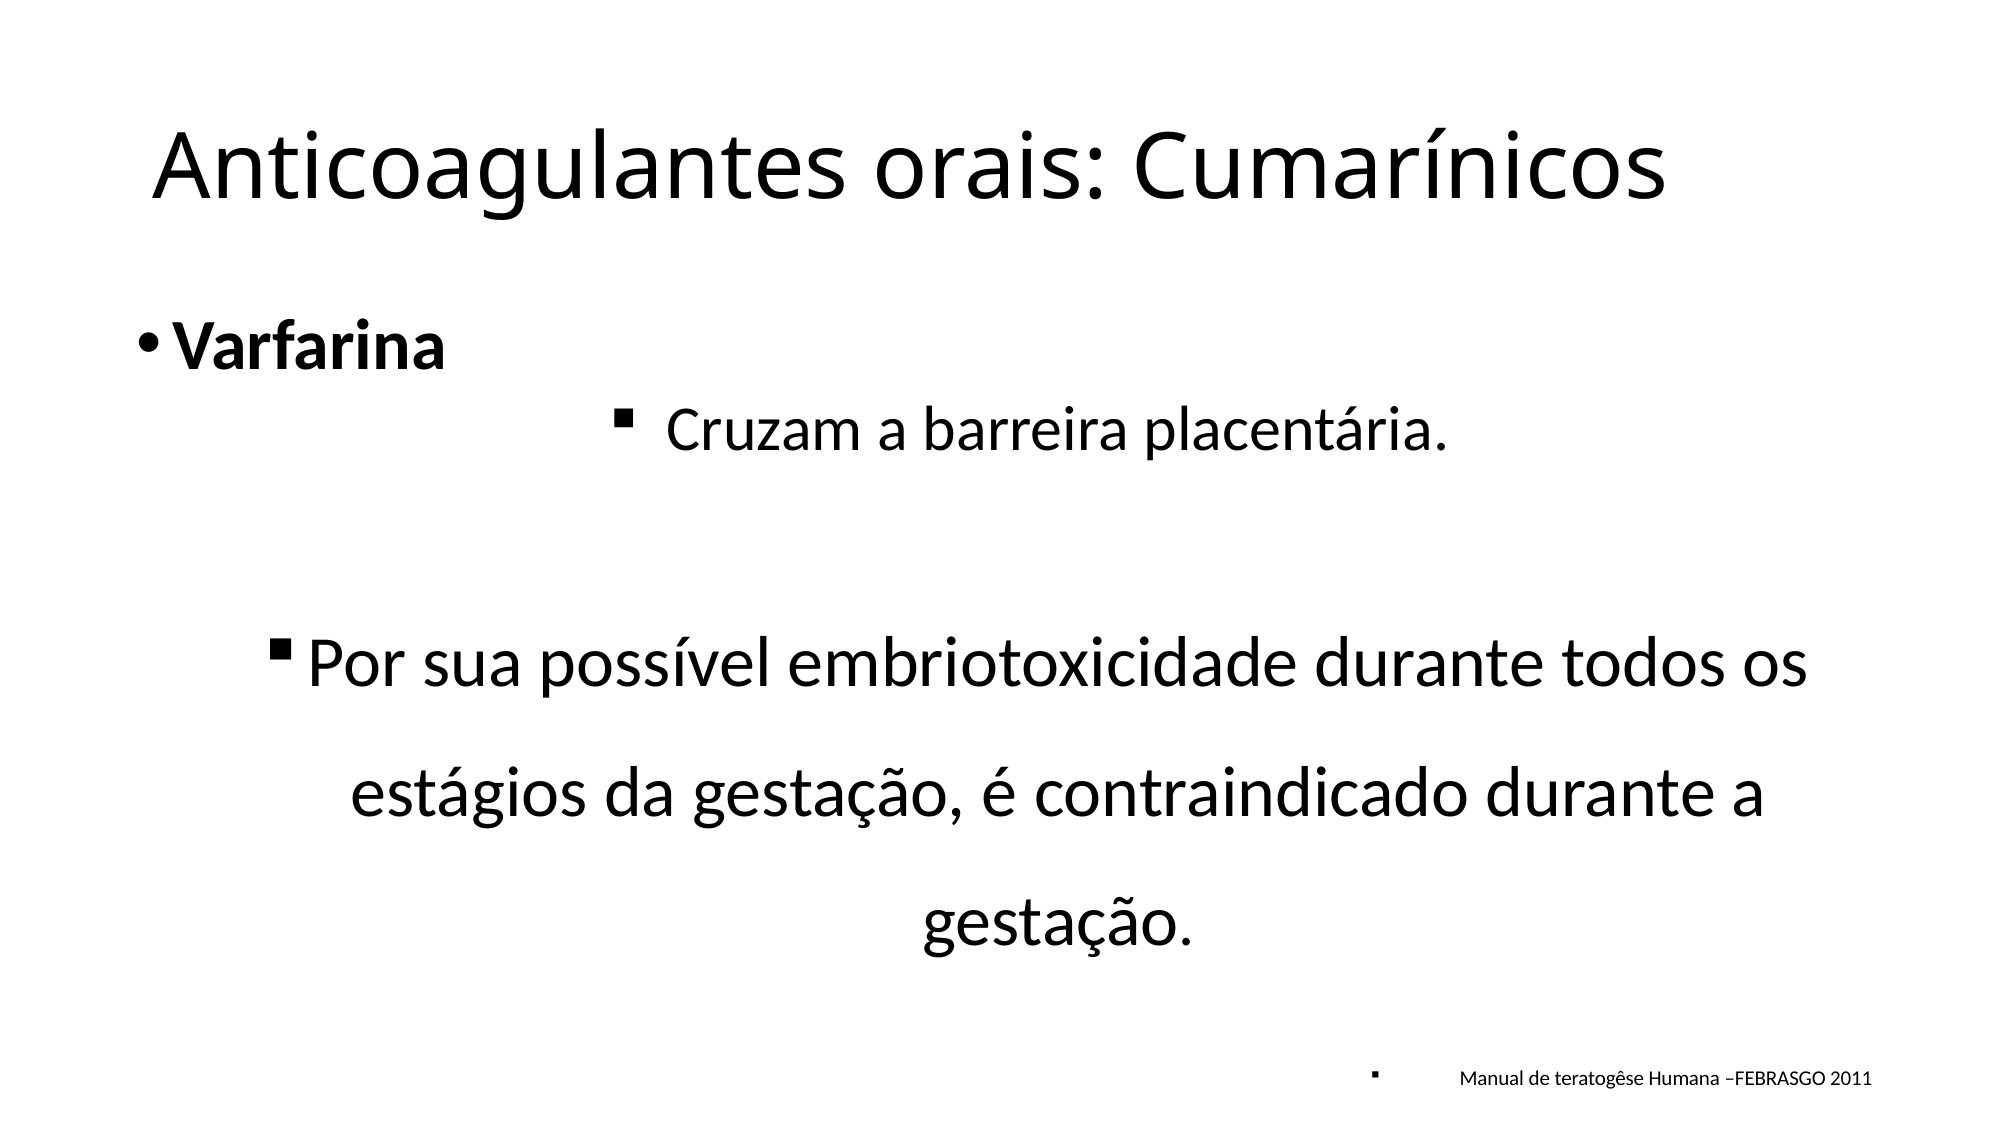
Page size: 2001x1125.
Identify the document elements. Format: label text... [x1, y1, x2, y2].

list Varfarina Cruzam a barreira placentária. Por sua possível embriotoxicidade durante todos os estágios da gestação, é contraindicado durante a gestação. Manual de teratogêse Humana –FEBRASGO 2011 [121, 299, 1888, 1105]
title Anticoagulantes orais: Cumarínicos [137, 59, 1863, 278]
